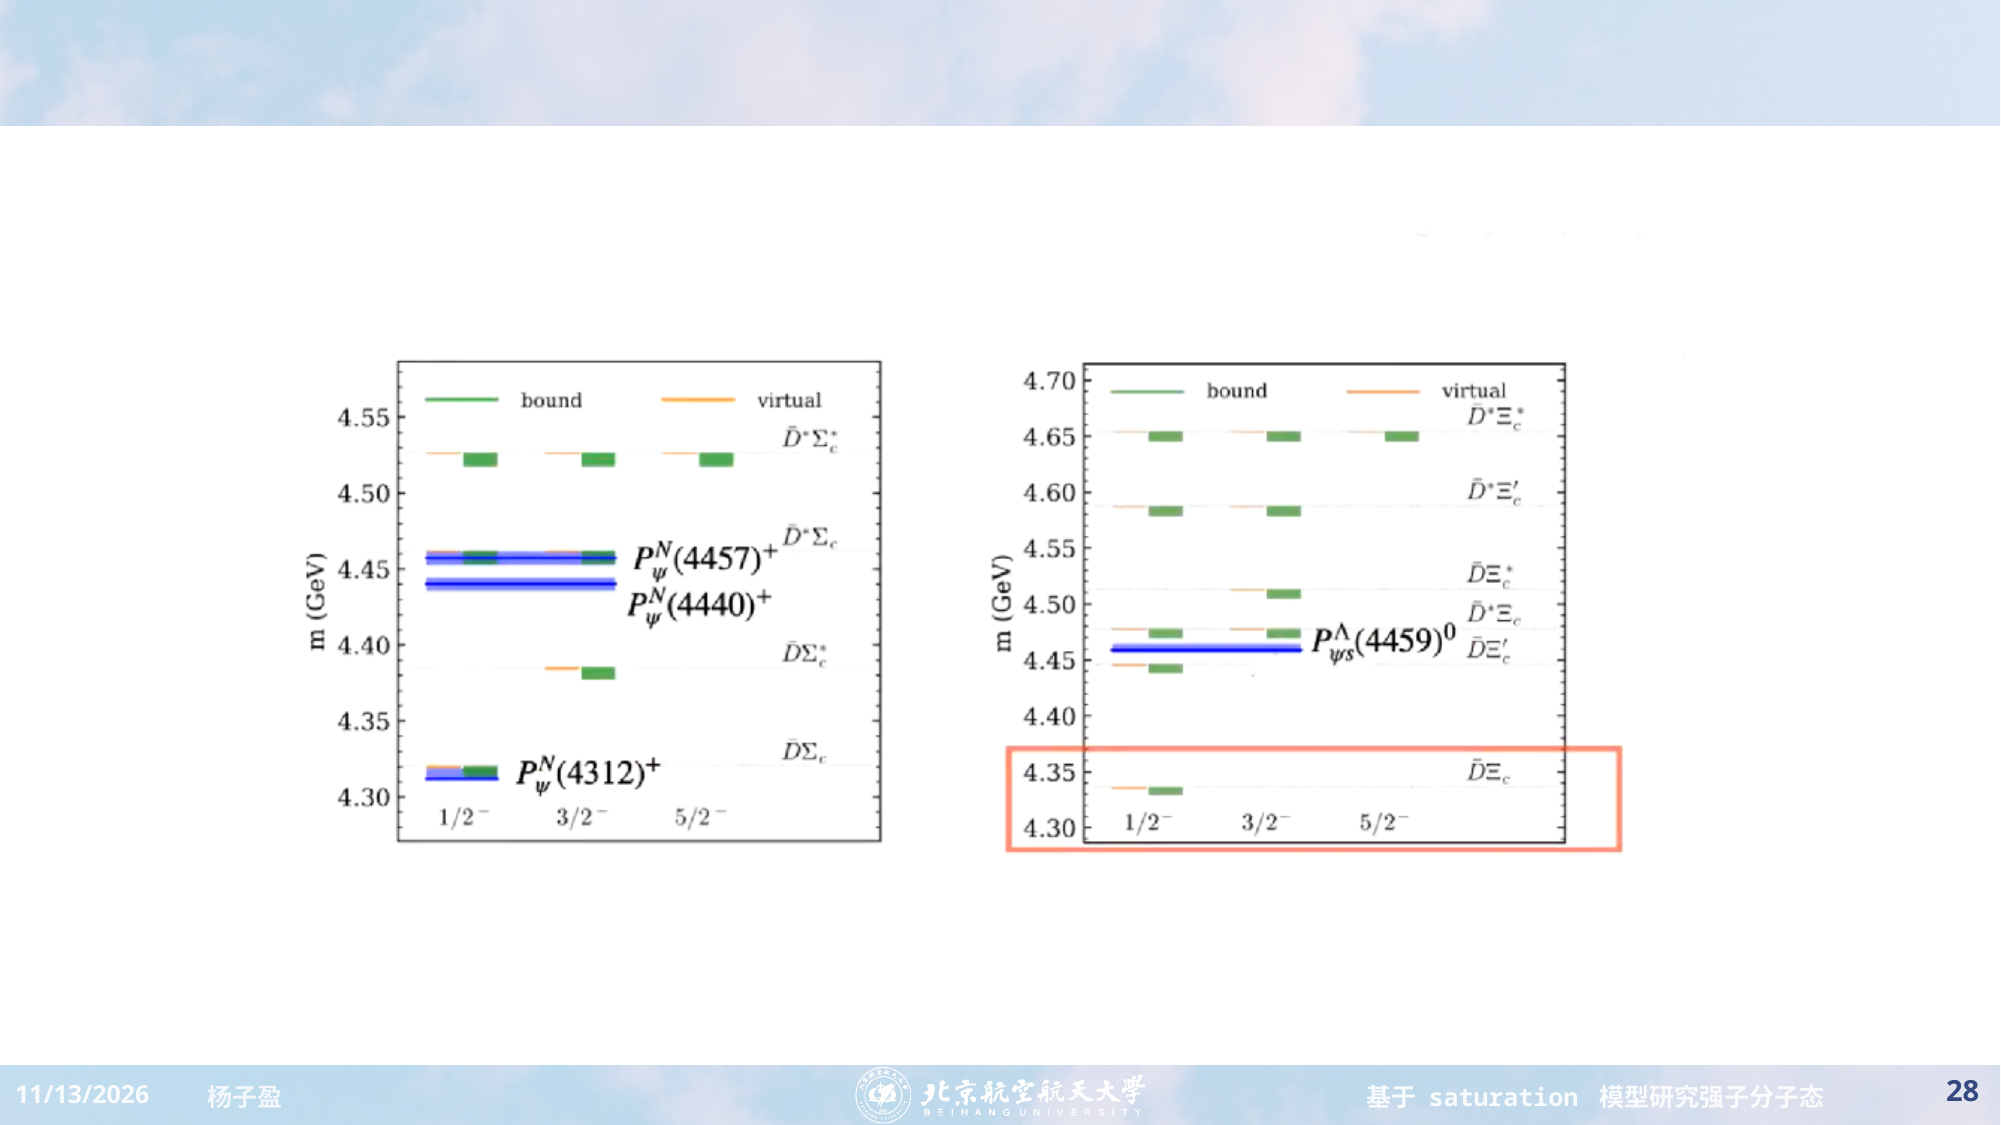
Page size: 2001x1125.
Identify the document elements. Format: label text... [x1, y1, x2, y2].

picture [833, 967, 1167, 1125]
footer 基于 saturation 模型研究强子分子态 [1275, 1066, 1916, 1125]
slide_number 28 [1544, 1062, 1995, 1123]
picture [238, 231, 1762, 966]
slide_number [0, 1065, 450, 1125]
